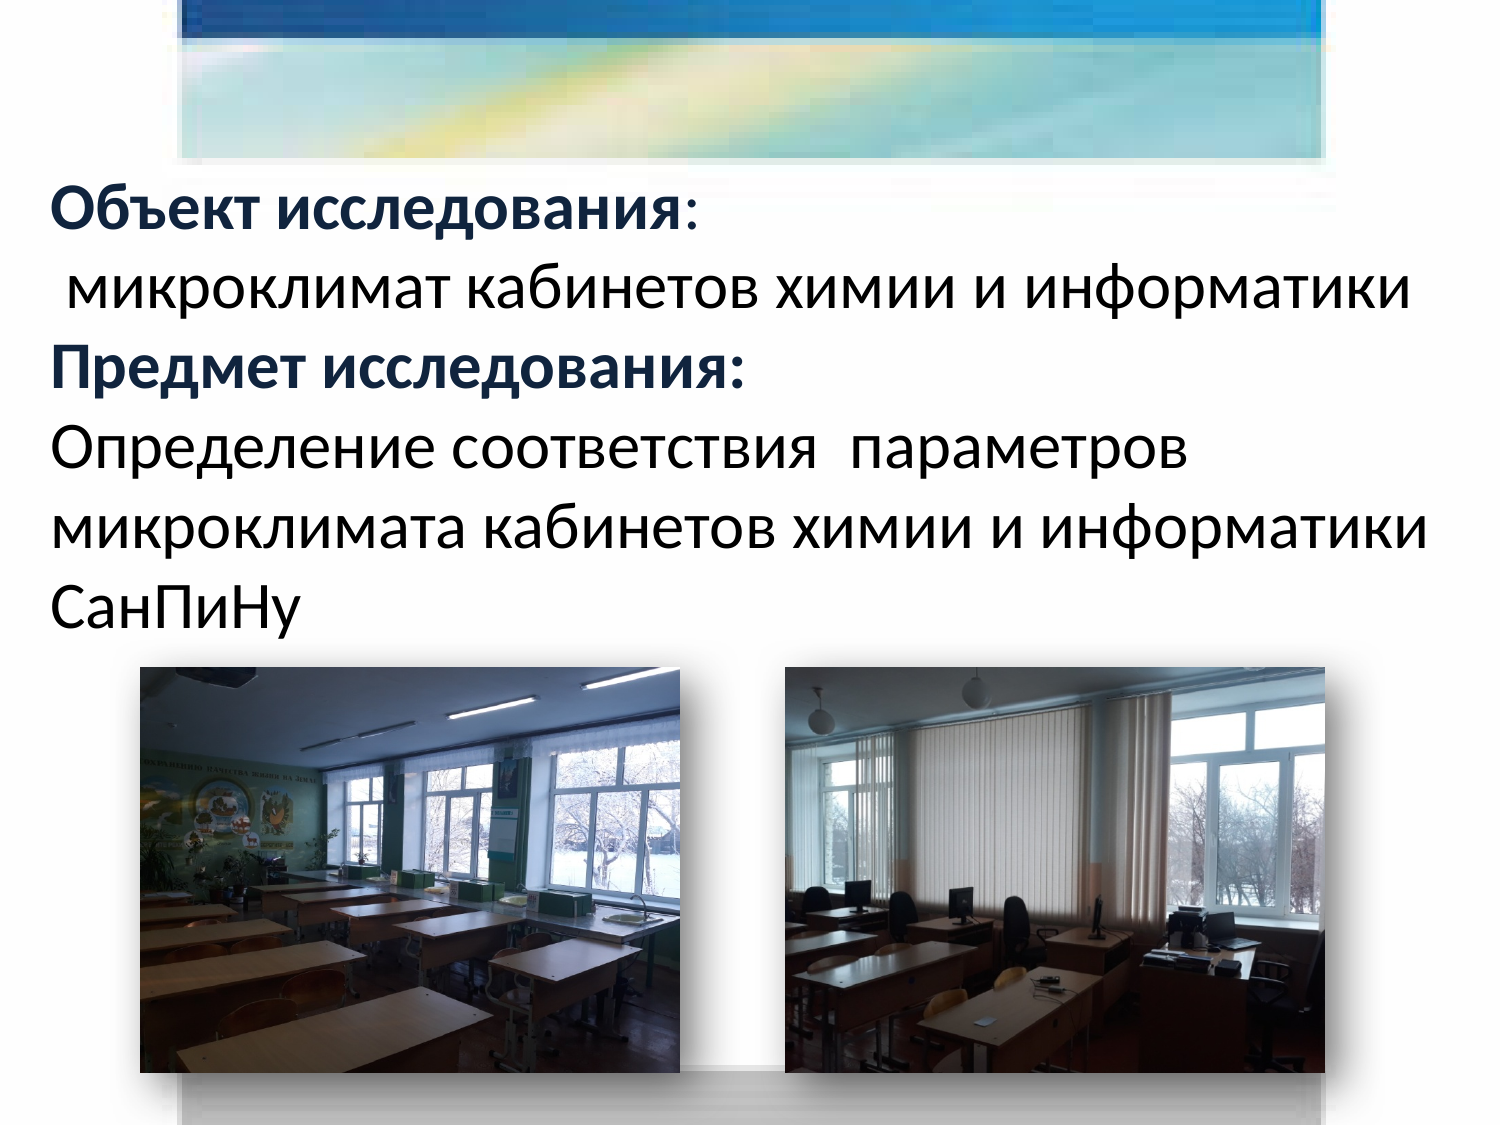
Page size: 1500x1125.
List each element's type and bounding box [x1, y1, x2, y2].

picture [784, 667, 1325, 1073]
picture [140, 667, 680, 1073]
list [0, 0, 1500, 1125]
